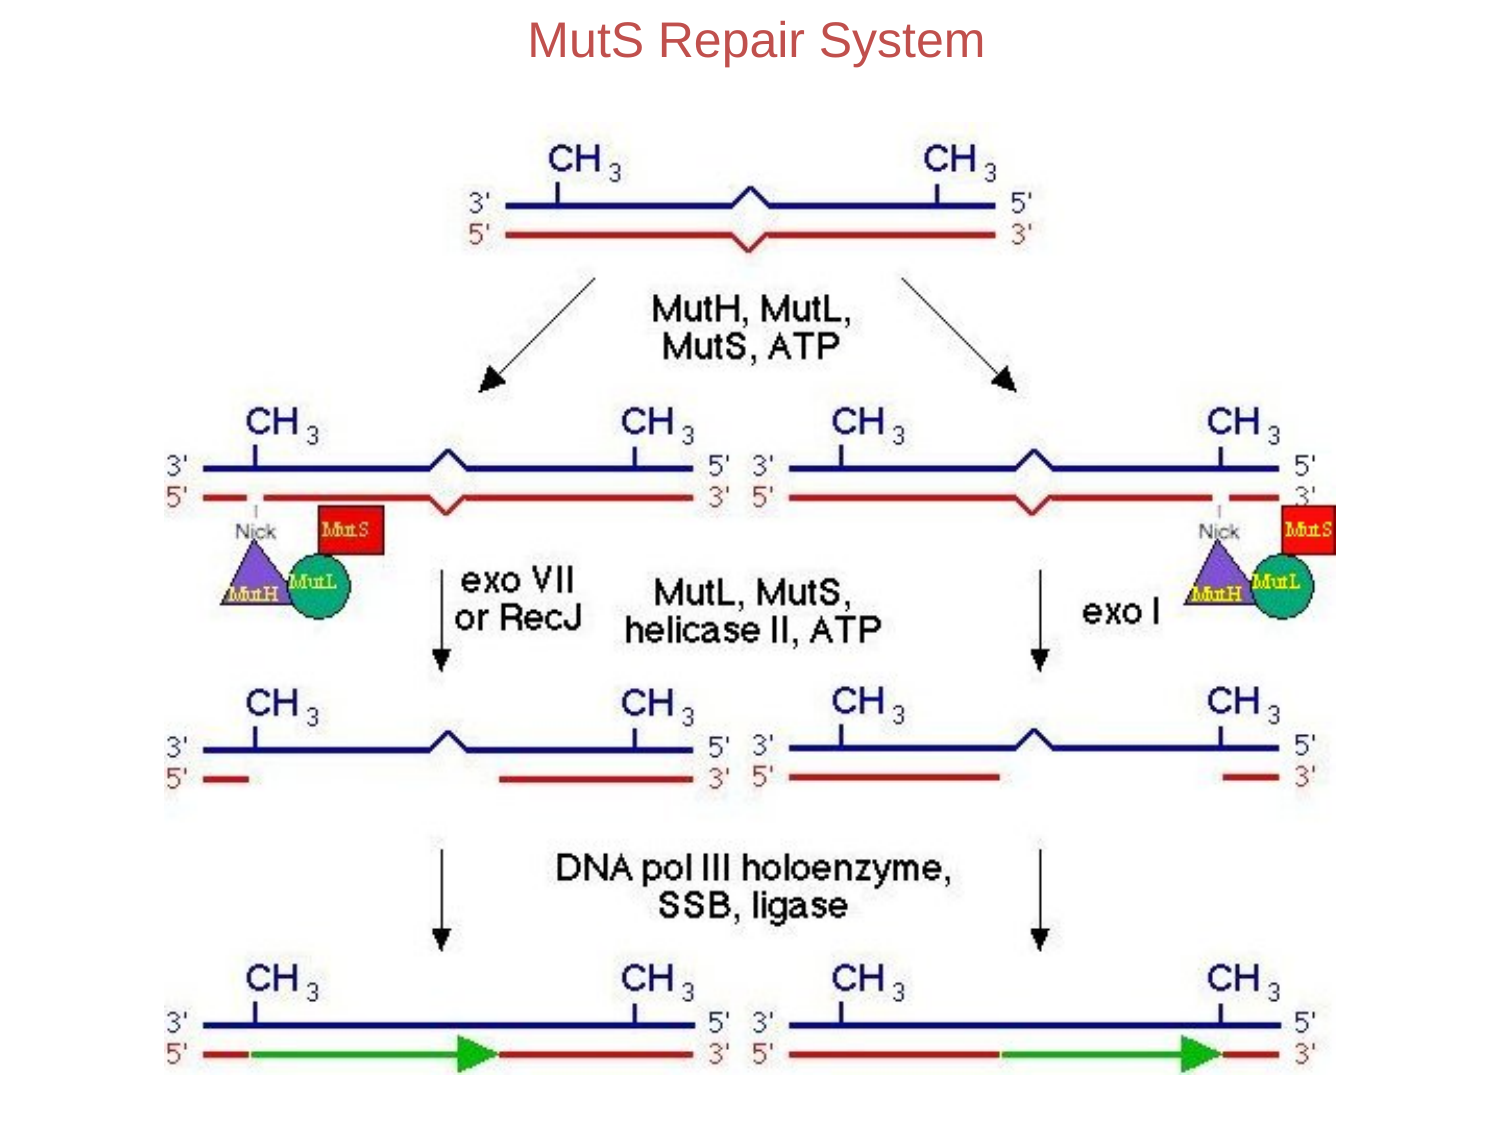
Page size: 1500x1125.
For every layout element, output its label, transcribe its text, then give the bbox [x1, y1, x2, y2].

text_box MutS Repair System [512, 0, 1001, 75]
picture [164, 122, 1336, 1076]
